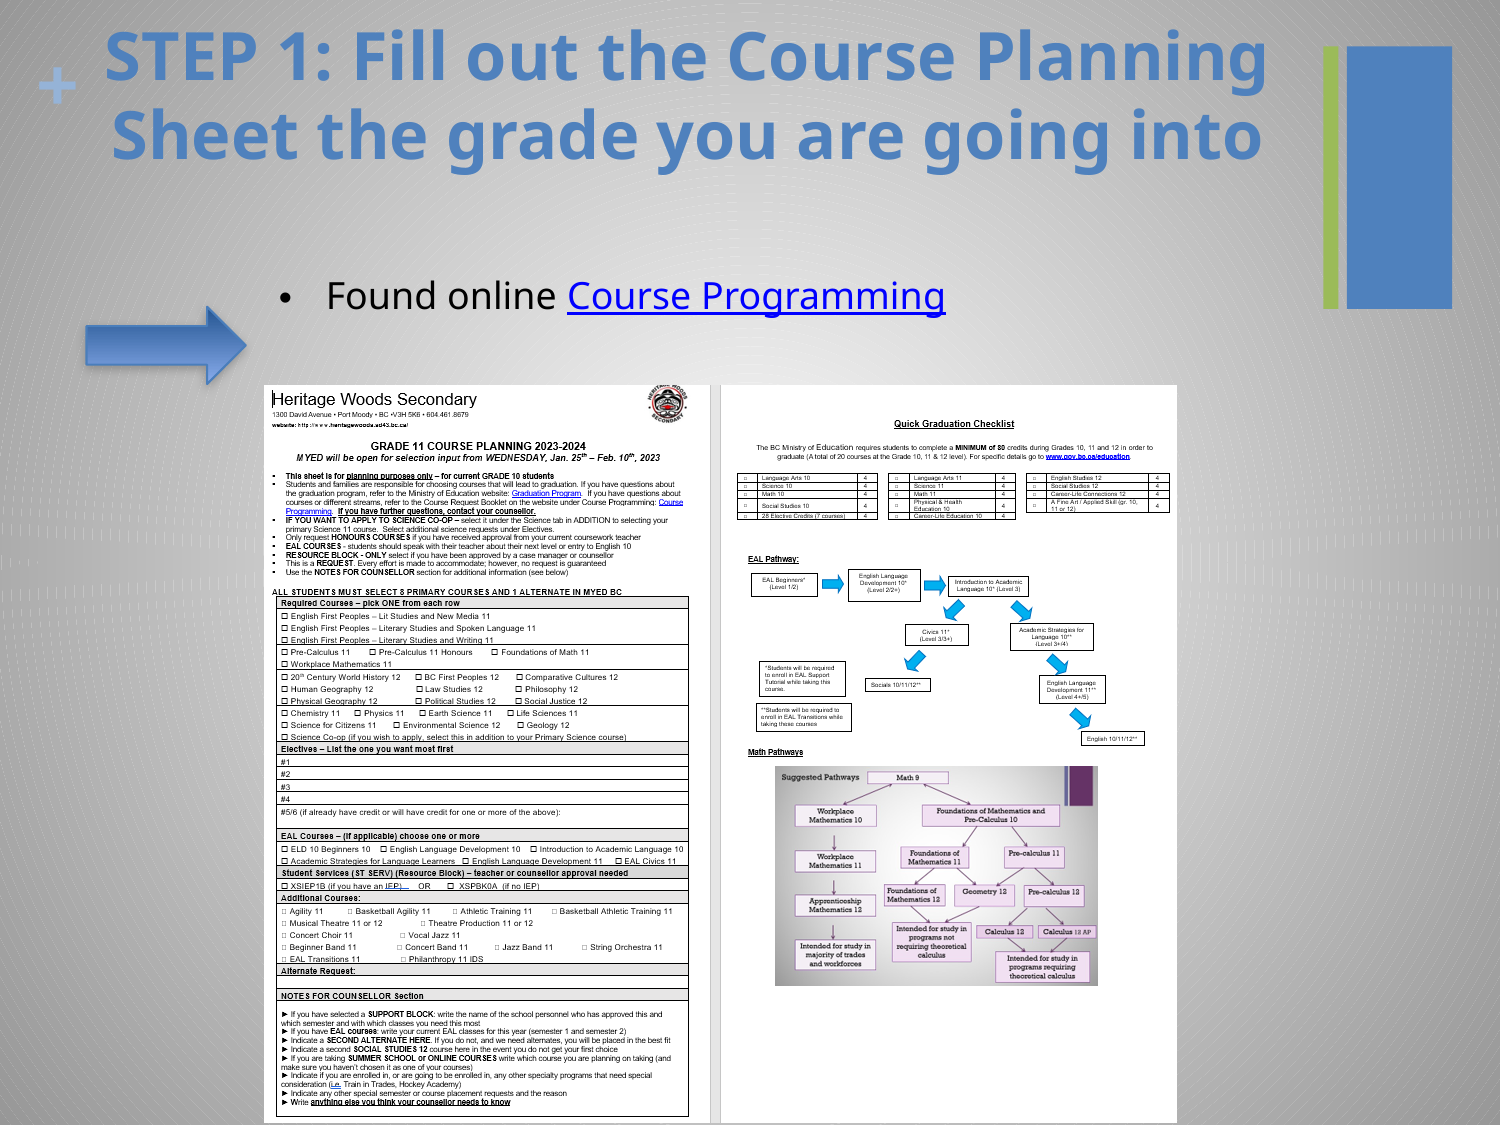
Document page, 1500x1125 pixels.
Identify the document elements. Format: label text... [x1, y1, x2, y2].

text_box Found online Course Programming [264, 264, 1274, 331]
text_box STEP 1: Fill out the Course Planning Sheet the grade you are going into [86, 5, 1290, 189]
text_box [85, 305, 247, 385]
picture [263, 385, 1177, 1123]
